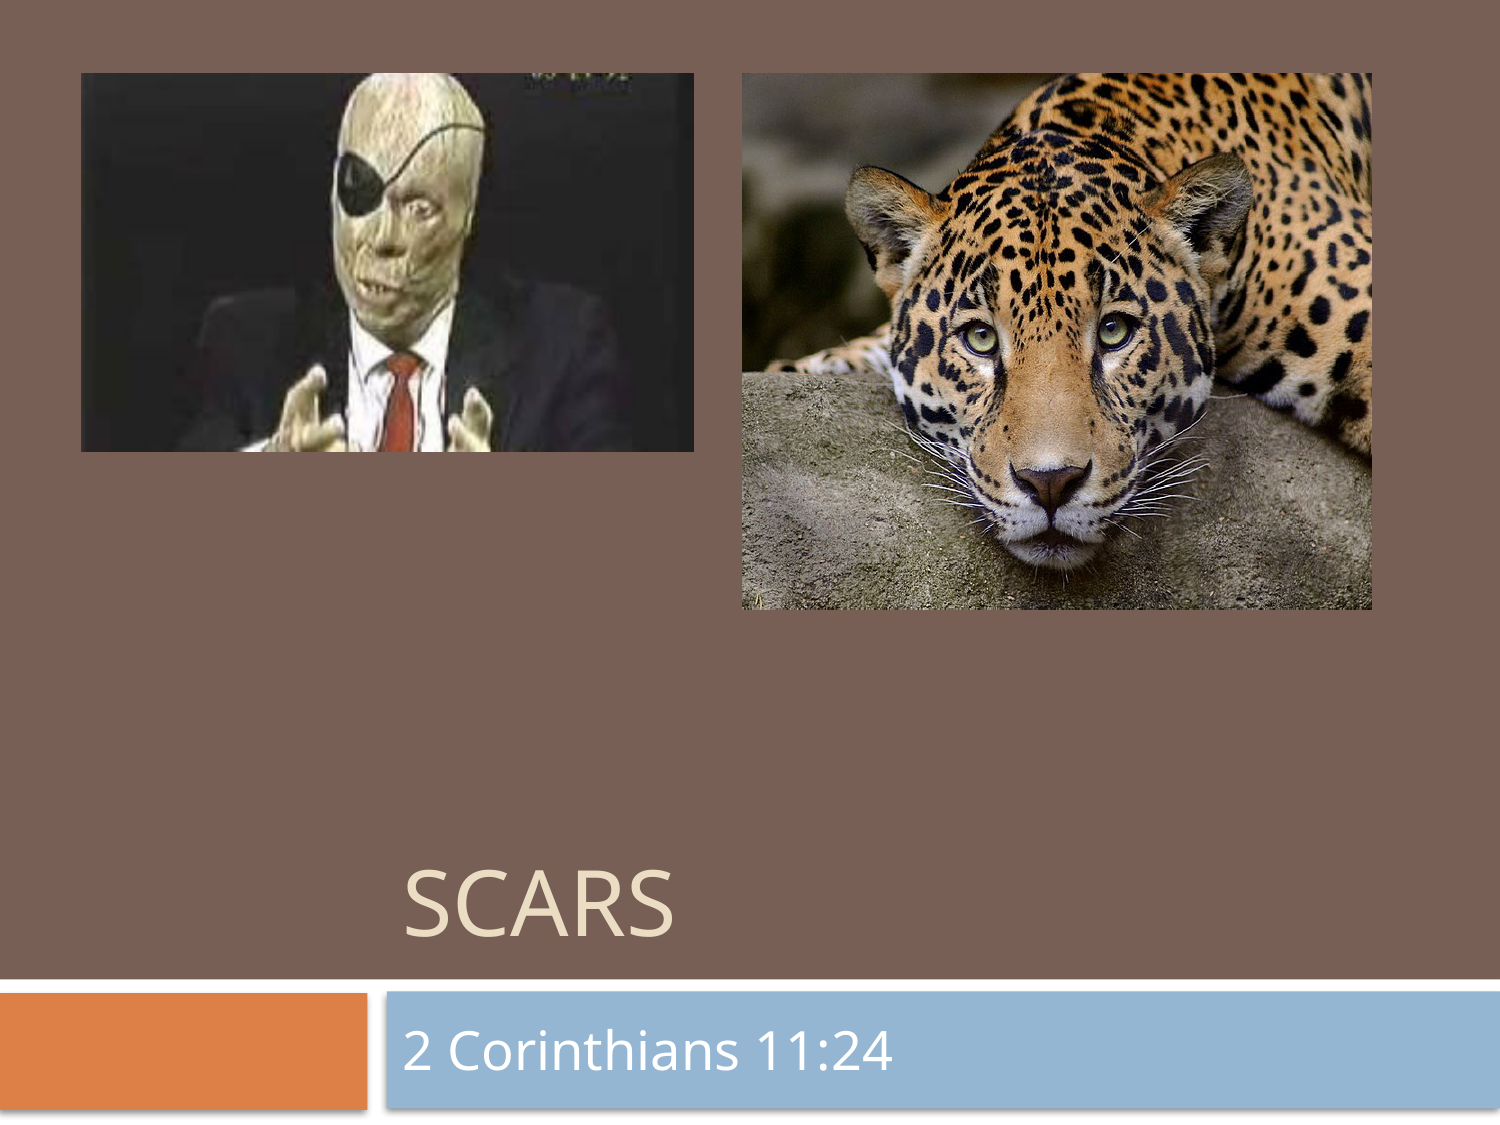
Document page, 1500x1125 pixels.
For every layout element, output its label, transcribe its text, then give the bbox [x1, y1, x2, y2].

title Scars [387, 662, 1450, 963]
picture [742, 72, 1373, 610]
subtitle 2 Corinthians 11:24 [387, 992, 1488, 1105]
picture [80, 72, 694, 452]
